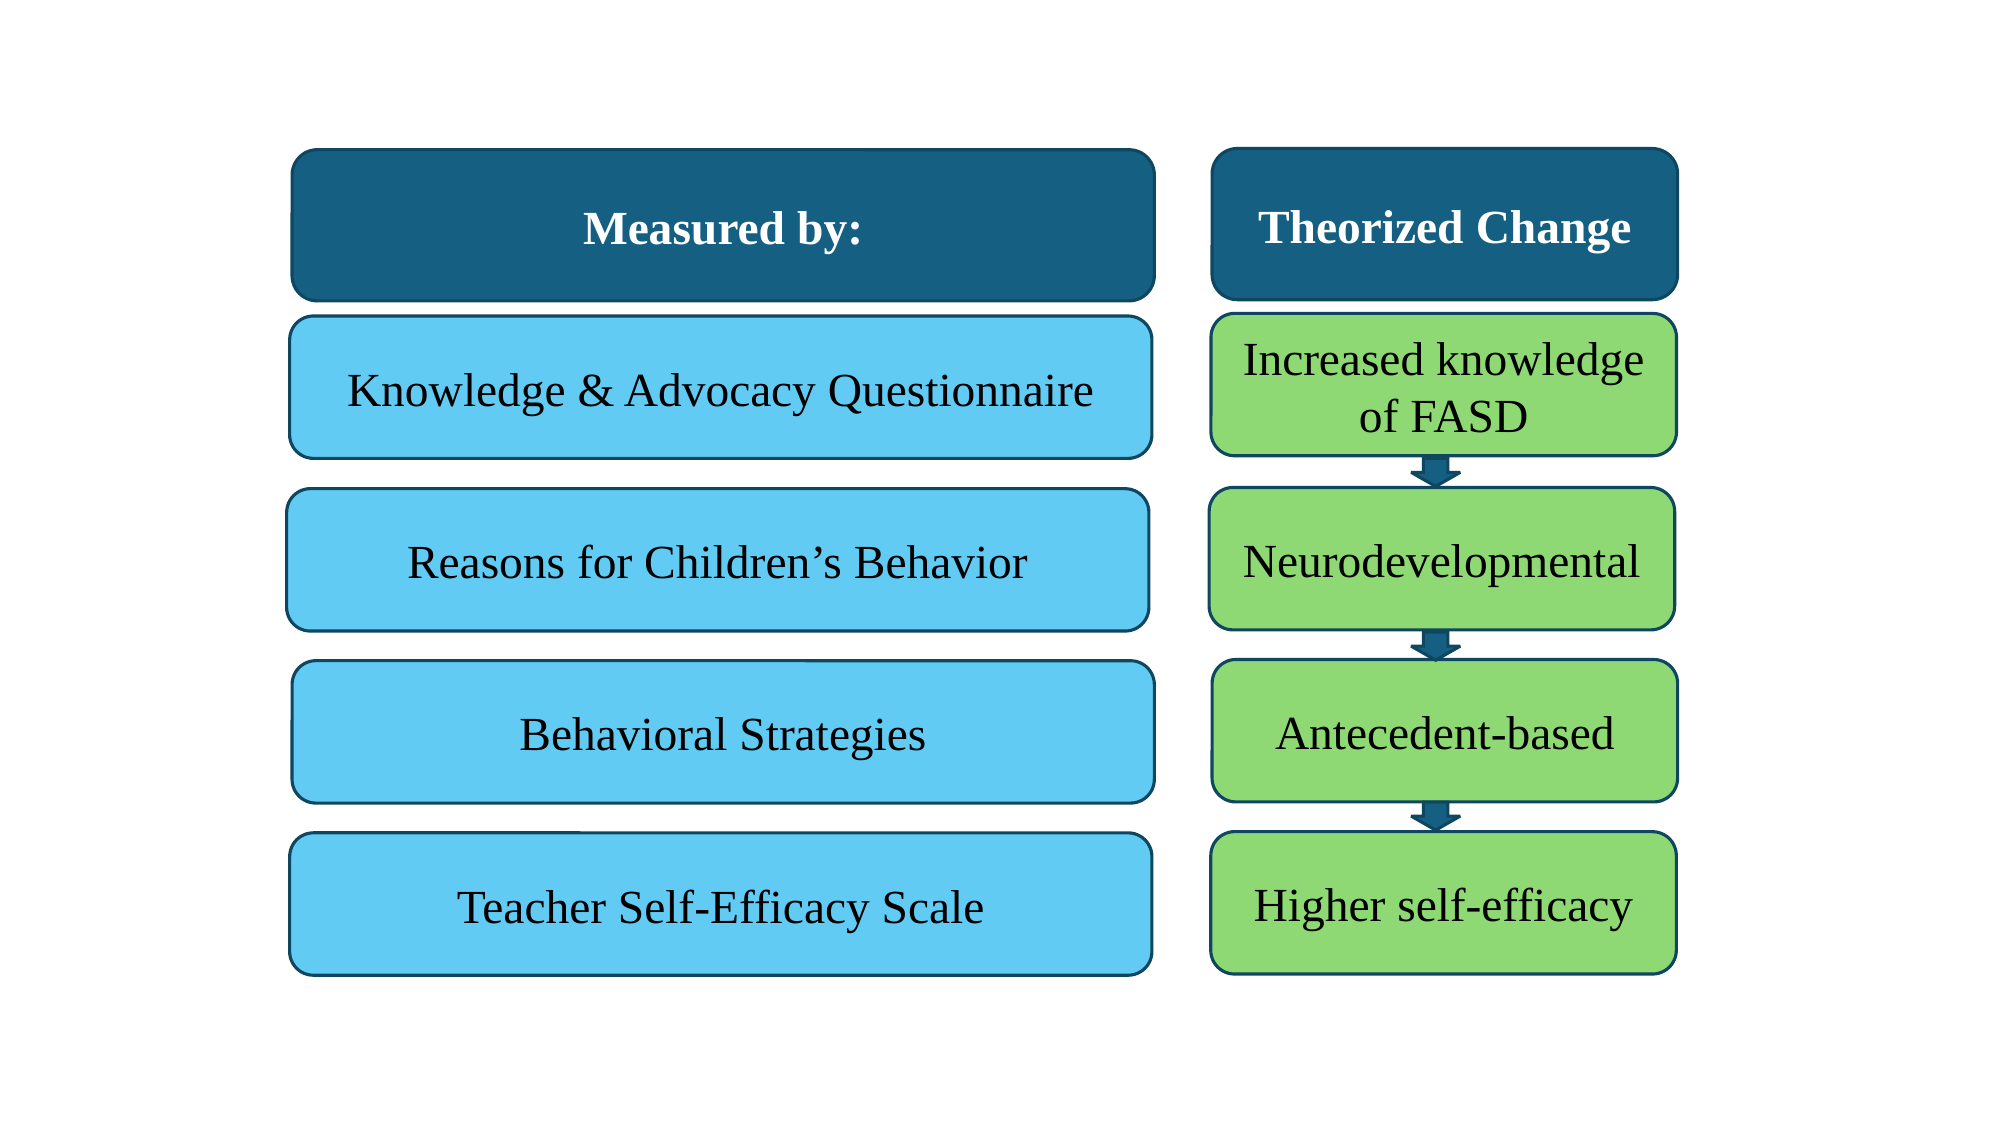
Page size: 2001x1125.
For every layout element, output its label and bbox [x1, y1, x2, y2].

text_box [1208, 148, 1679, 975]
text_box [286, 149, 1155, 976]
